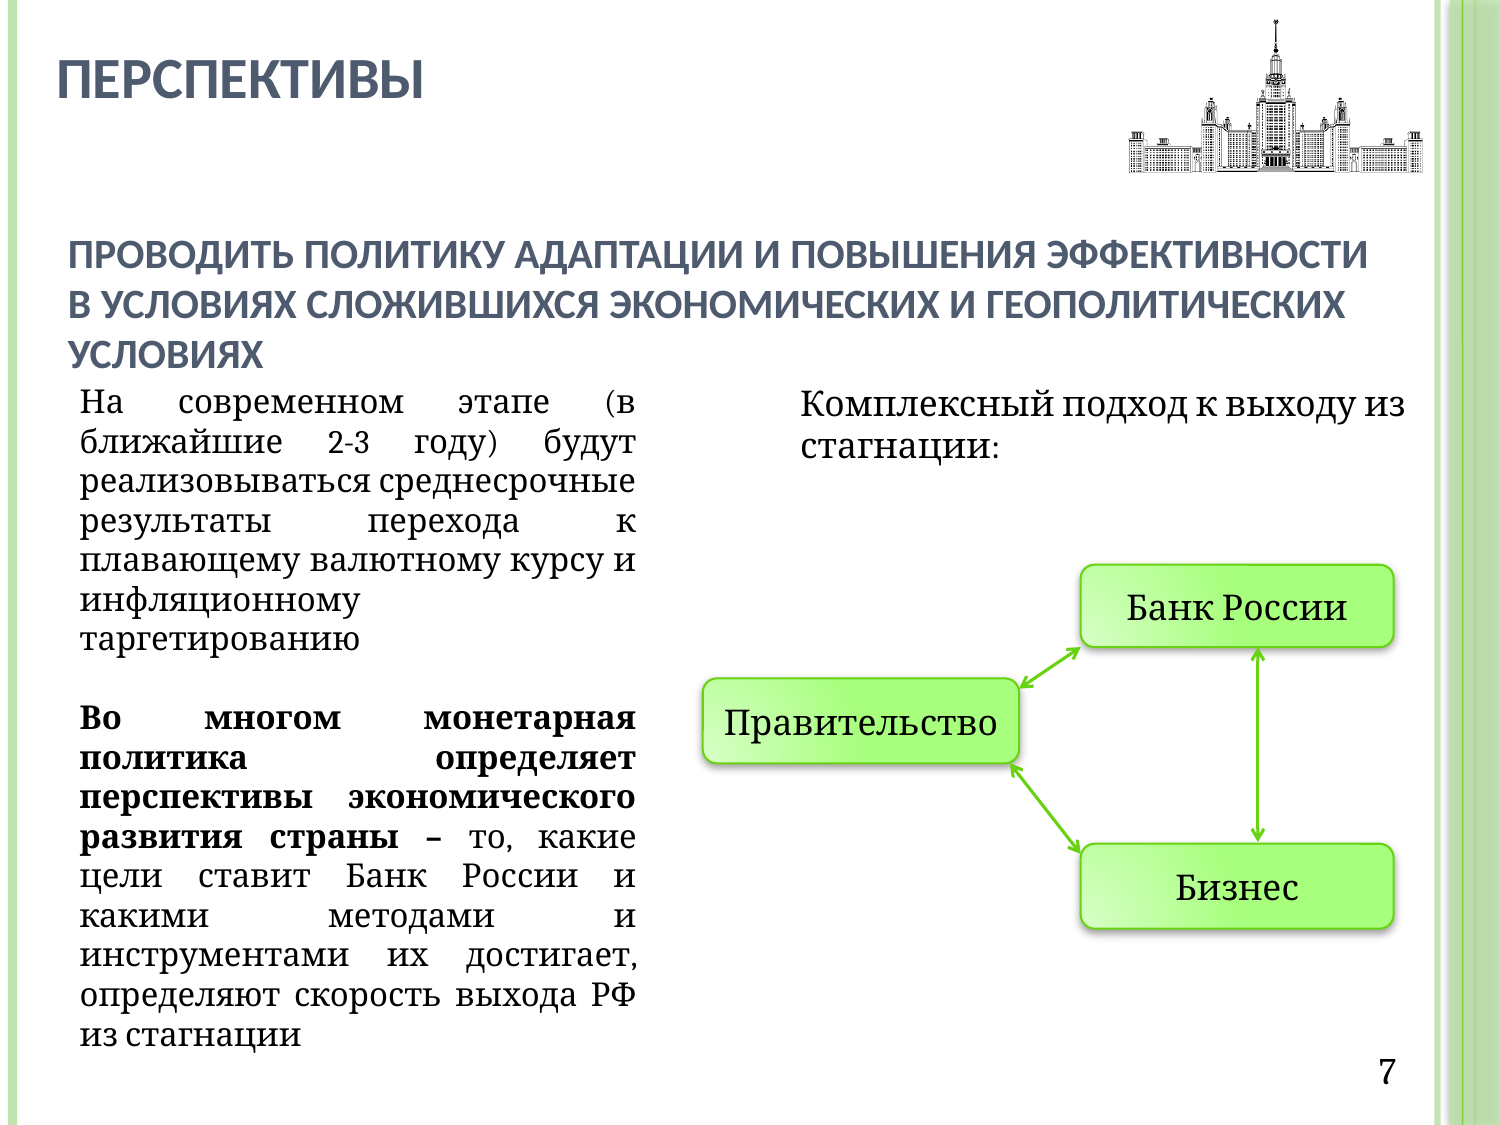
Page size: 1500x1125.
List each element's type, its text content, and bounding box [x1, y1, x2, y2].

text_box Банк России [1079, 563, 1395, 649]
text_box Перспективы [41, 0, 1167, 188]
slide_number 7 [1364, 1039, 1500, 1125]
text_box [1018, 646, 1082, 690]
text_box Комплексный подход к выходу из стагнации: [785, 373, 1423, 474]
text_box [1009, 762, 1082, 855]
text_box Бизнес [1079, 842, 1395, 930]
text_box Проводить политику адаптации и повышения эффективности в условиях сложившихся экономических и геополитических условиях [53, 219, 1388, 435]
list На современном этапе (в ближайшие 2-3 году) будут реализовываться среднесрочные результаты перехода к плавающему валютному курсу и инфляционному таргетированию Во многом монетарная политика определяет перспективы экономического развития страны – то, какие цели ставит Банк России и какими методами и инструментами их достигает, определяют скорость выхода РФ из стагнации [64, 435, 652, 1083]
picture [1127, 18, 1423, 174]
text_box Правительство [701, 677, 1021, 765]
